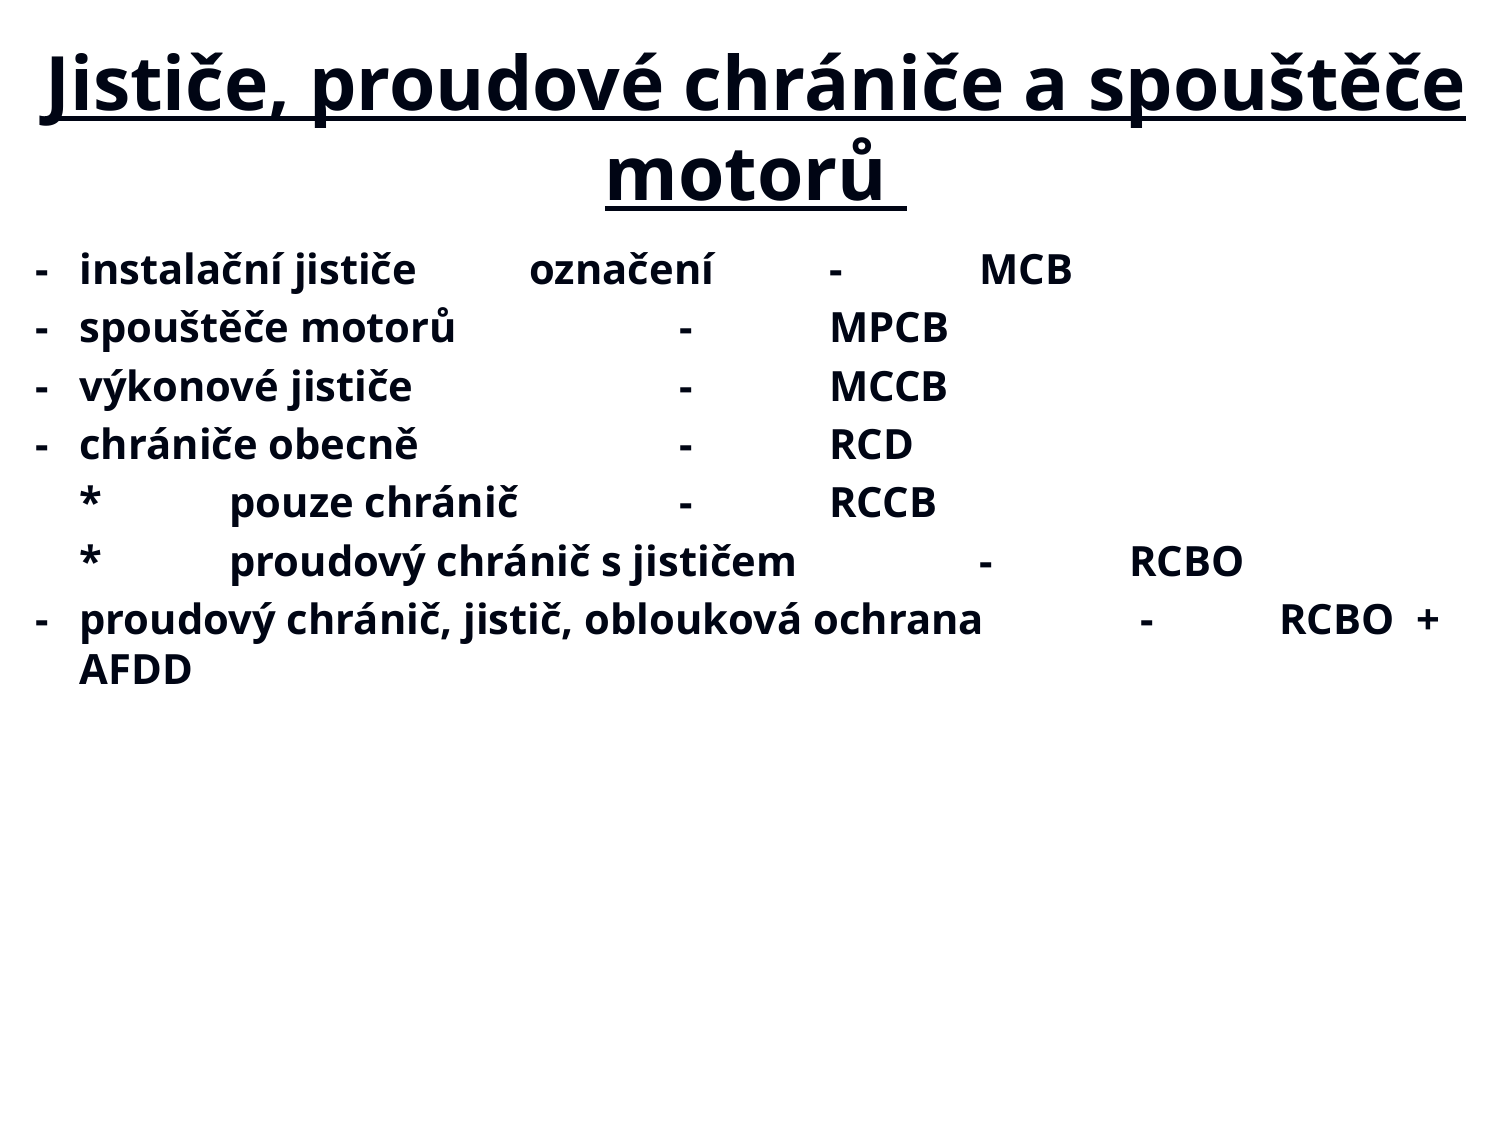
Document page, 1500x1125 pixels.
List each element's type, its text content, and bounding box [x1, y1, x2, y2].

text_box - instalační jističe označení - MCB - spouštěče motorů - MPCB - výkonové jističe - MCCB - chrániče obecně - RCD * pouze chránič - RCCB * proudový chránič s jističem - RCBO - proudový chránič, jistič, oblouková ochrana - RCBO + AFDD [29, 236, 1471, 699]
title Jističe, proudové chrániče a spouštěče motorů [29, 19, 1483, 232]
